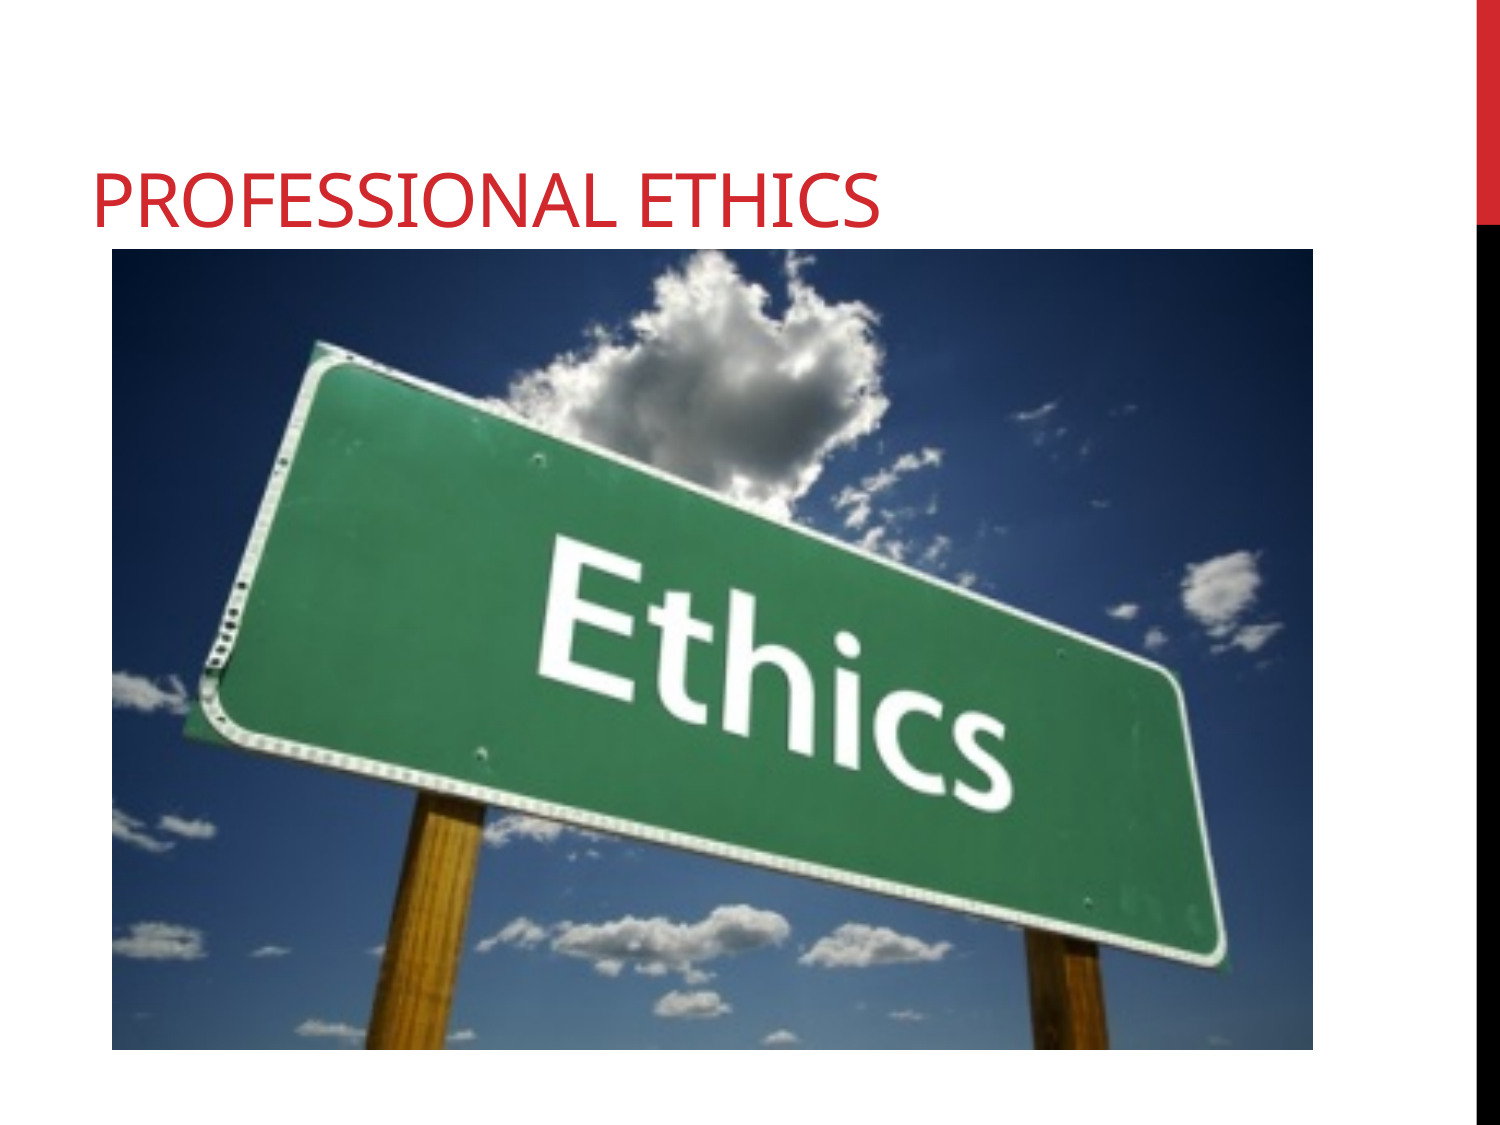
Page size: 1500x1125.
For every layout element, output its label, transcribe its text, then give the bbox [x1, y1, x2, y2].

title Professional Ethics [75, 25, 1025, 250]
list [111, 249, 1313, 1050]
